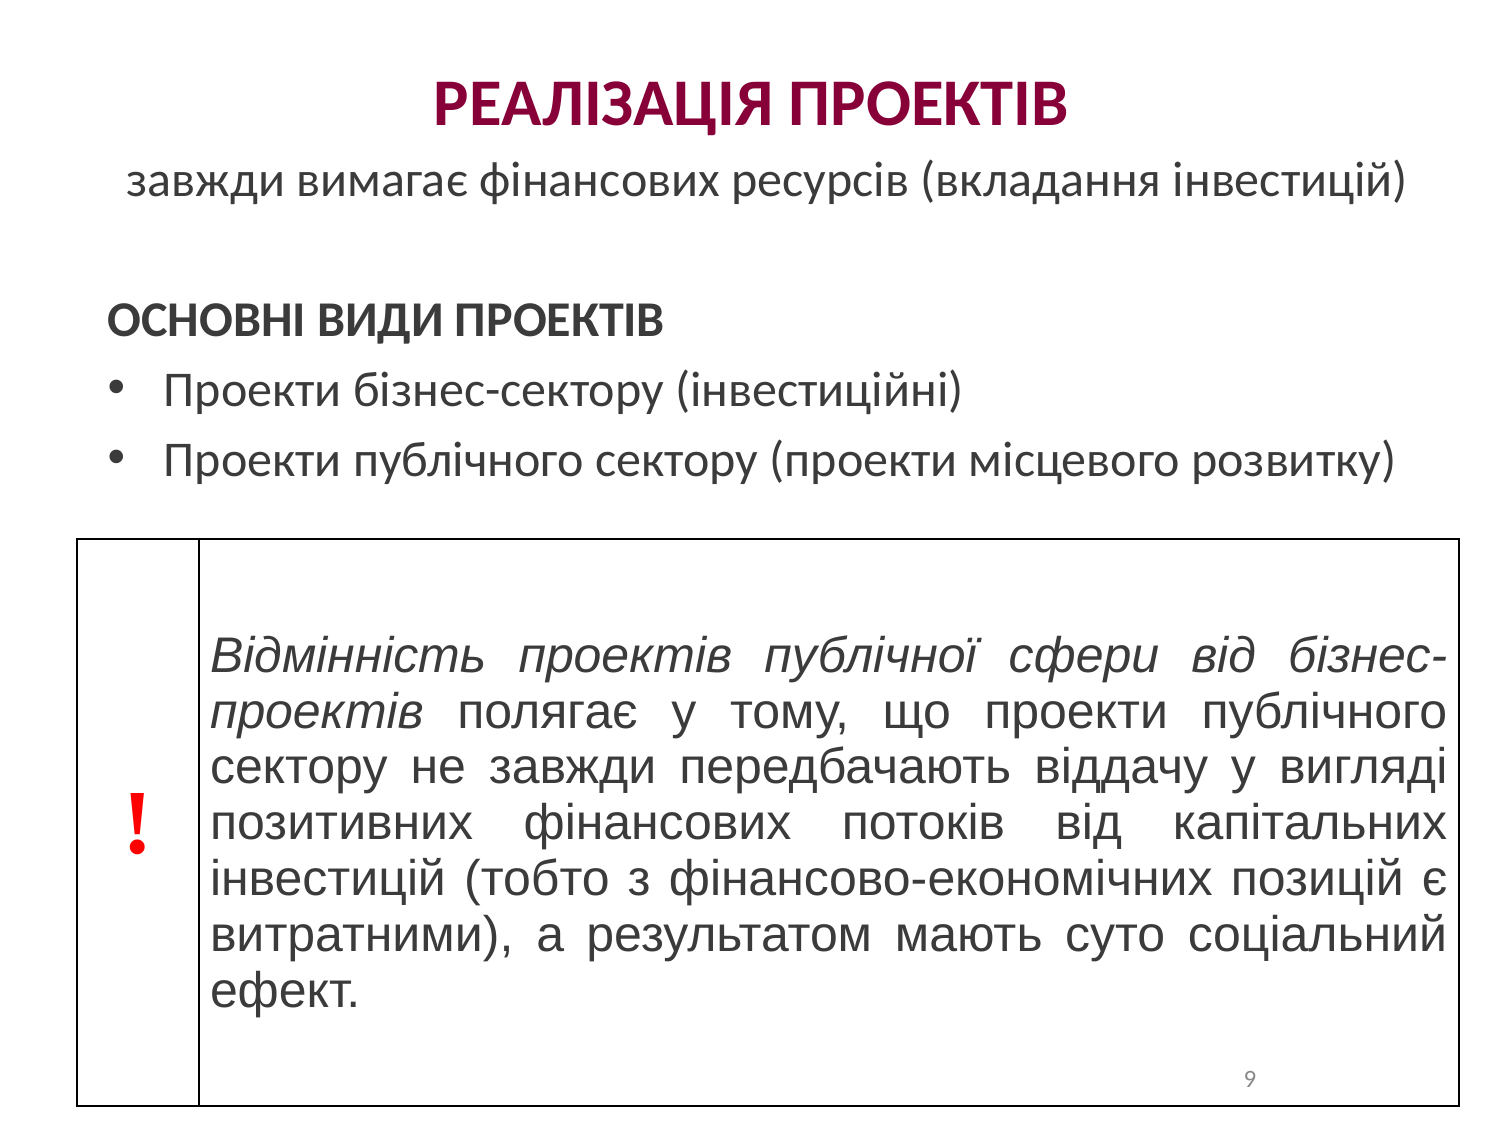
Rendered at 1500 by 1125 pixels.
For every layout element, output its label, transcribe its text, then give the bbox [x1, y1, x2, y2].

table_header ! [78, 540, 198, 1105]
title РЕАЛІЗАЦІЯ ПРОЕКТІВ [76, 4, 1427, 193]
list завжди вимагає фінансових ресурсів (вкладання інвестицій) ОСНОВНІ ВИДИ ПРОЕКТІВ Проекти бізнес-сектору (інвестиційні) Проекти публічного сектору (проекти місцевого розвитку) [92, 138, 1443, 538]
table_header Відмінність проектів публічної сфери від бізнес-проектів полягає у тому, що проекти публічного сектору не завжди передбачають віддачу у вигляді позитивних фінансових потоків від капітальних інвестицій (тобто з фінансово-економічних позицій є витратними), а результатом мають суто соціальний ефект. [200, 540, 1458, 1105]
